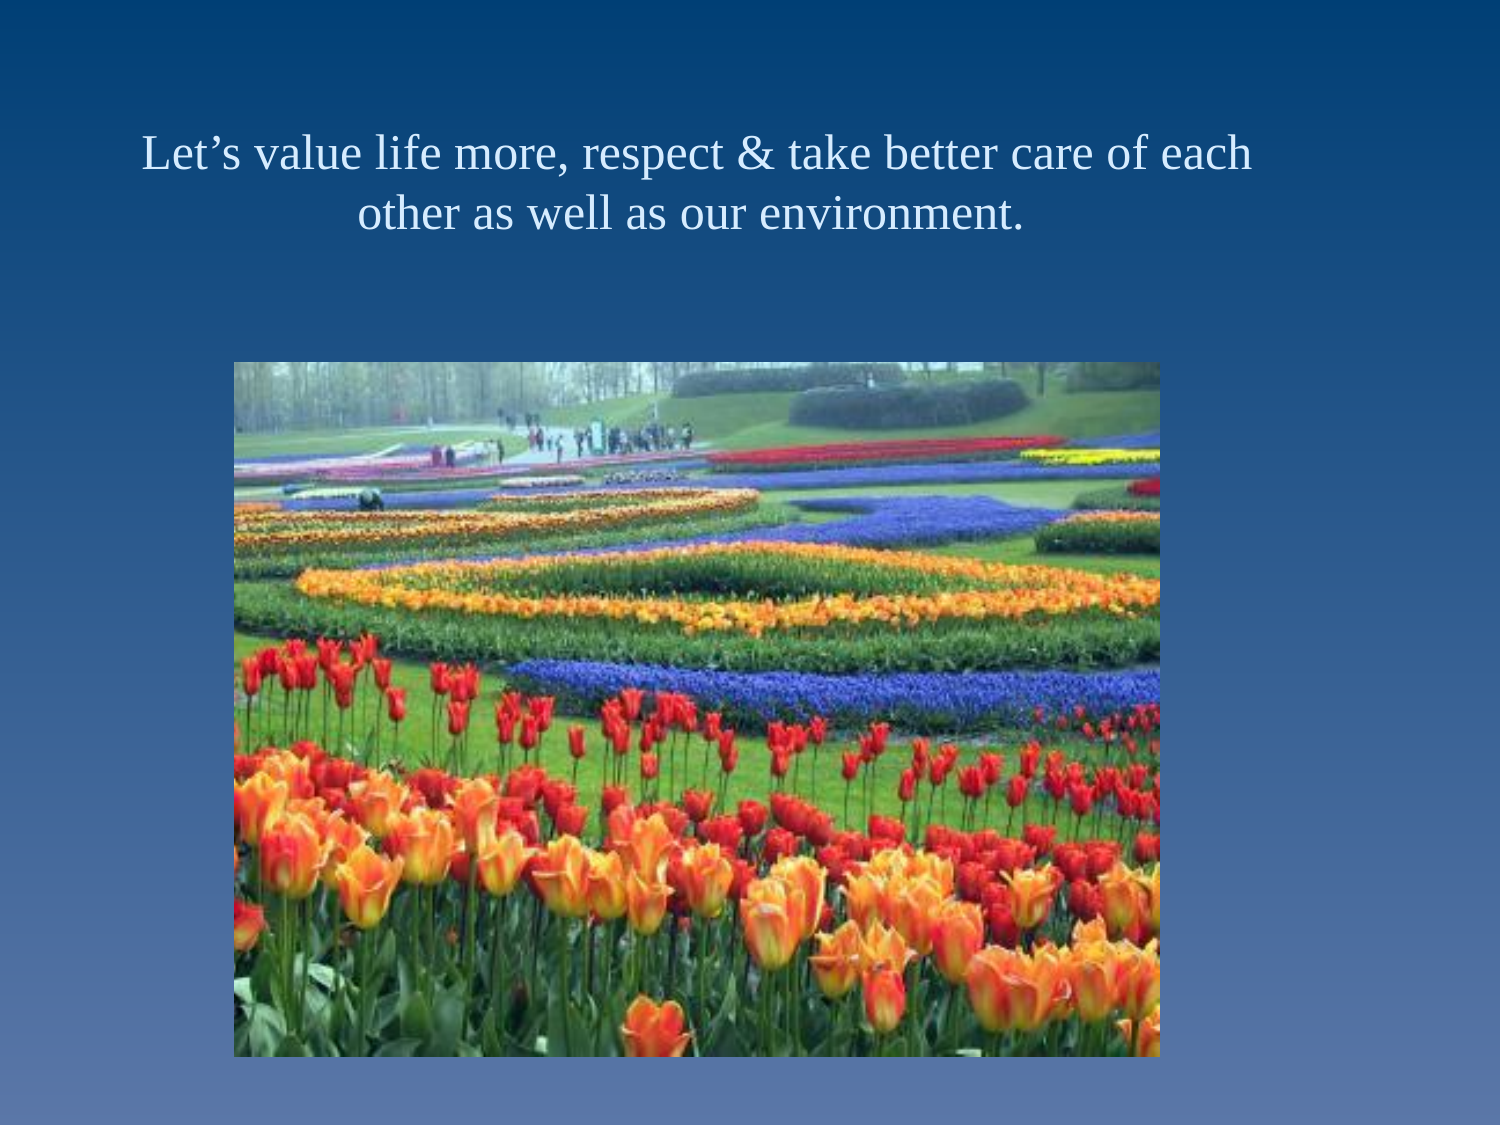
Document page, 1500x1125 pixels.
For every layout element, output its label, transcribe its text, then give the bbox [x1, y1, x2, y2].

text_box Let’s value life more, respect & take better care of each other as well as our environment. [116, 112, 1279, 248]
picture [234, 361, 1161, 1057]
